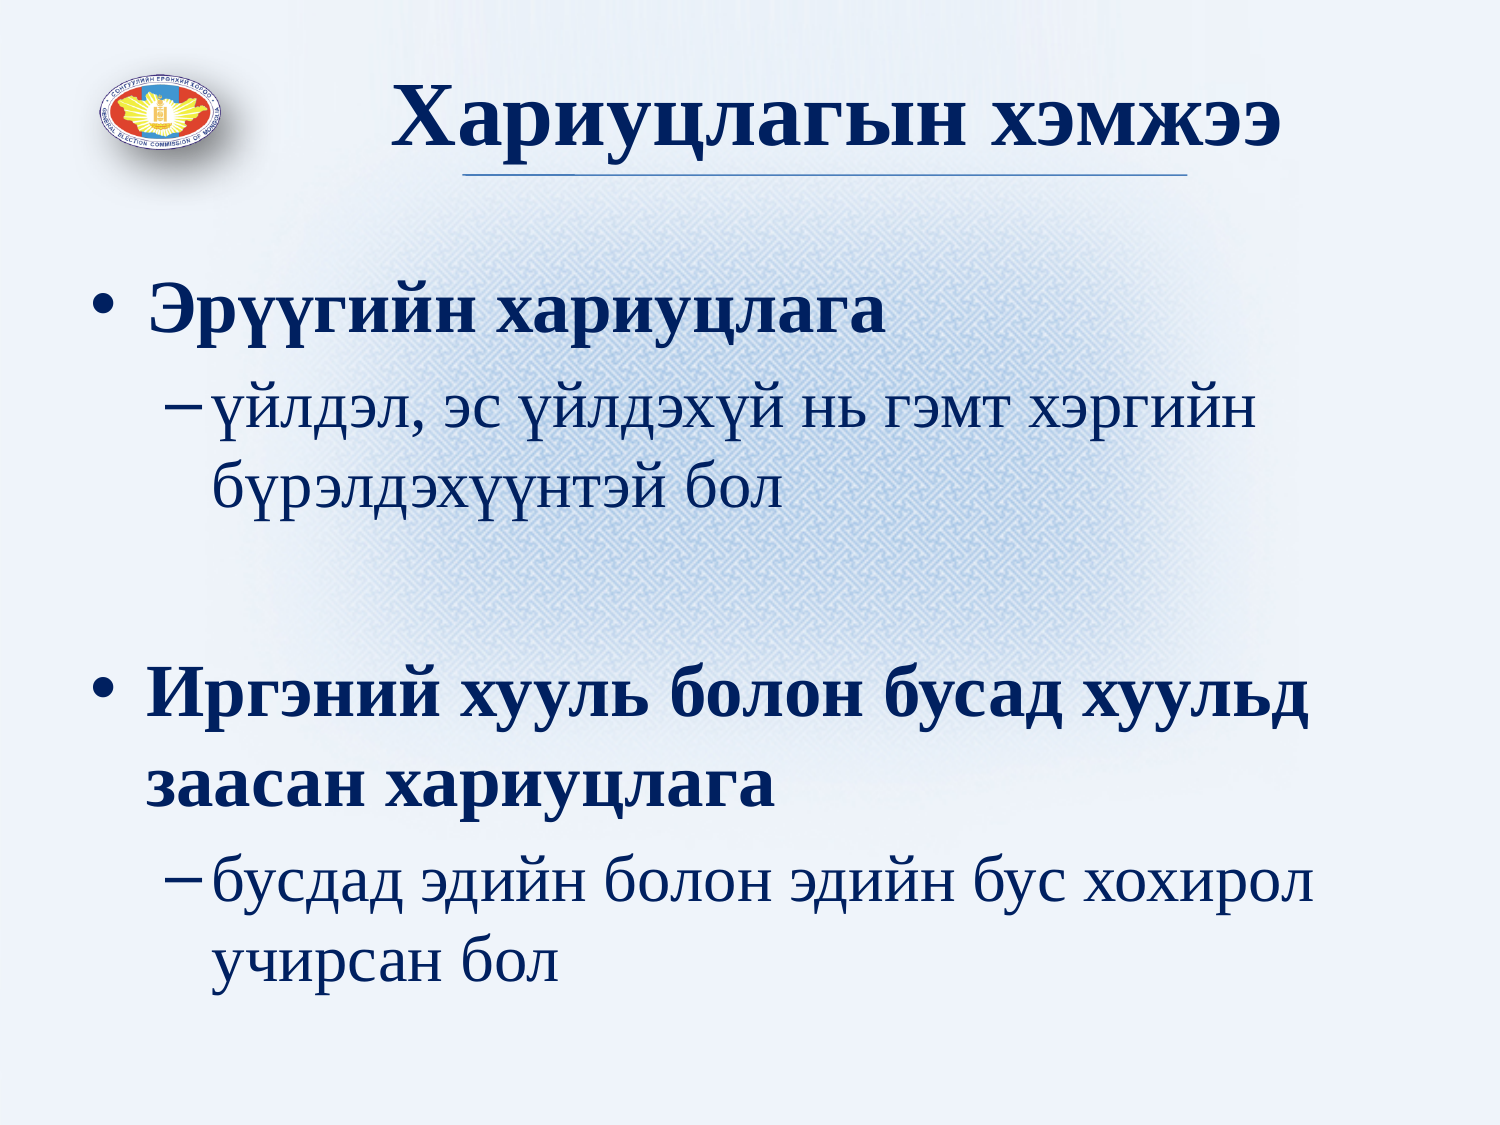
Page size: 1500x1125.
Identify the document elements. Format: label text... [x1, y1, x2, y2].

list Эрүүгийн хариуцлага үйлдэл, эс үйлдэхүй нь гэмт хэргийн бүрэлдэхүүнтэй бол Иргэний хууль болон бусад хуульд заасан хариуцлага бусдад эдийн болон эдийн бус хохирол учирсан бол [75, 249, 1425, 1113]
title Хариуцлагын хэмжээ [162, 37, 1500, 180]
picture [0, 0, 1500, 1125]
